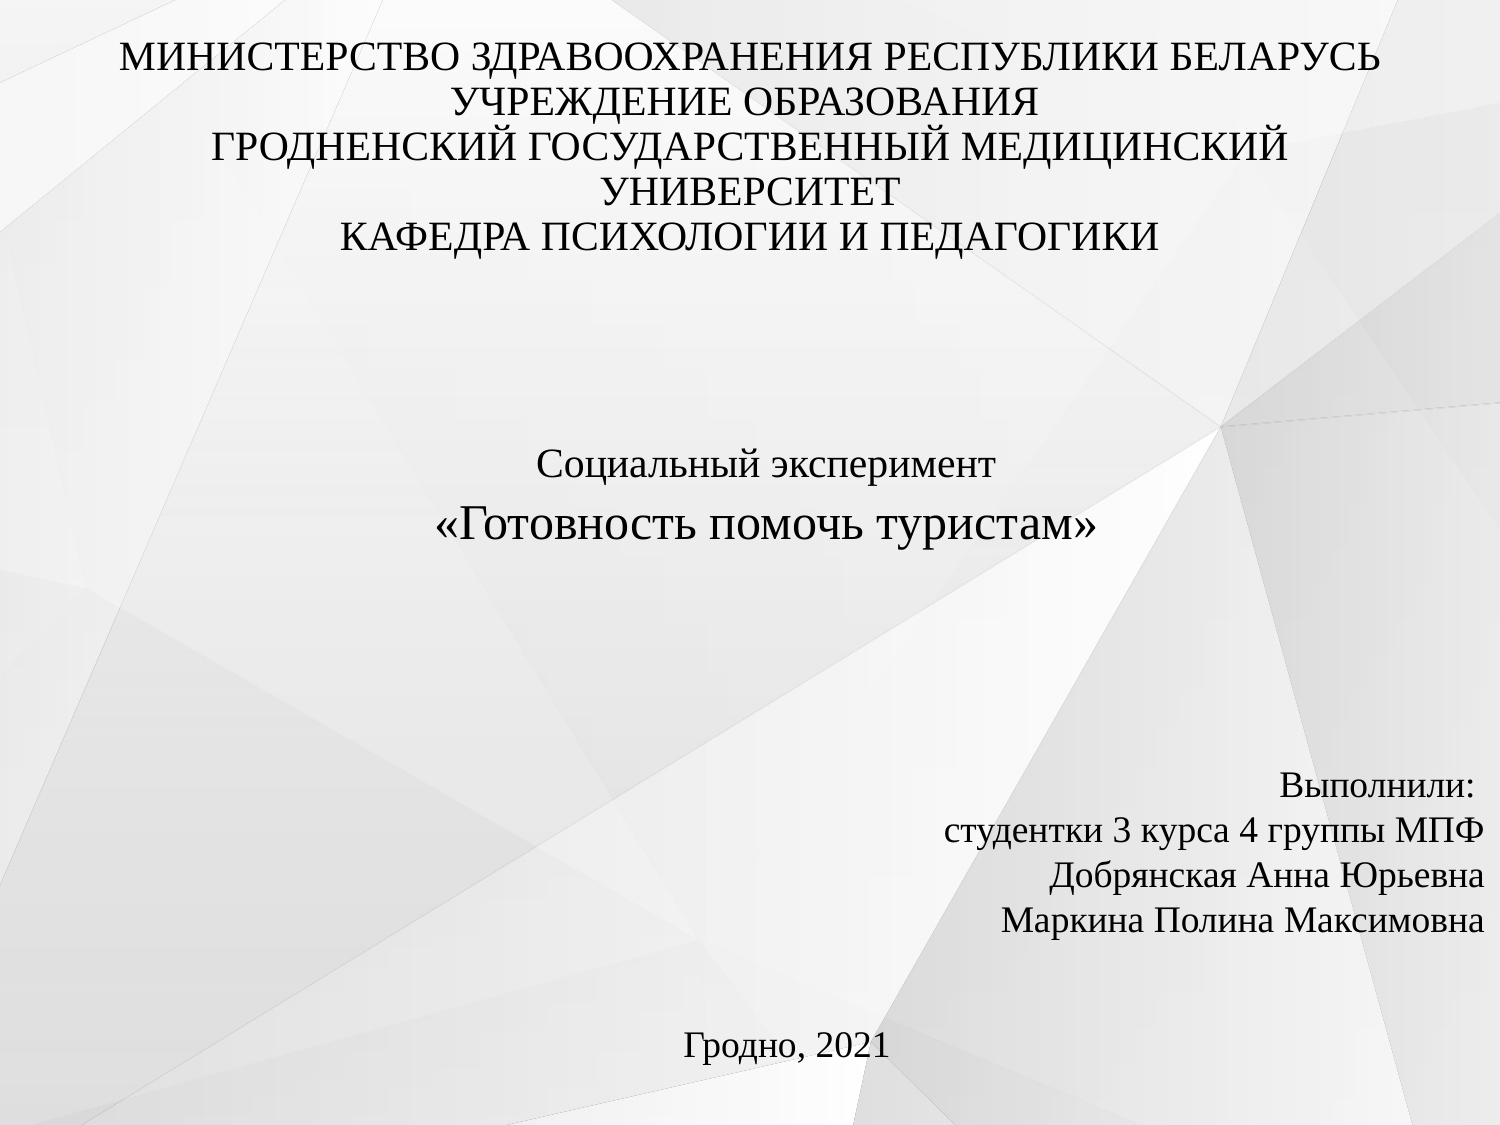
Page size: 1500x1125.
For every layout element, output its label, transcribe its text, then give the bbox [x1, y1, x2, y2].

subtitle Социальный эксперимент «Готовность помочь туристам» [93, 433, 1364, 706]
text_box Выполнили: студентки 3 курса 4 группы МПФ Добрянская Анна Юрьевна Маркина Полина Максимовна [924, 752, 1500, 993]
picture [0, 0, 1500, 1125]
title МИНИСТЕРСТВО ЗДРАВООХРАНЕНИЯ РЕСПУБЛИКИ БЕЛАРУСЬ УЧРЕЖДЕНИЕ ОБРАЗОВАНИЯ ГРОДНЕНСКИЙ ГОСУДАРСТВЕННЫЙ МЕДИЦИНСКИЙ УНИВЕРСИТЕТ КАФЕДРА ПСИХОЛОГИИ И ПЕДАГОГИКИ [93, 0, 1407, 317]
text_box Гродно, 2021 [668, 1012, 1055, 1073]
